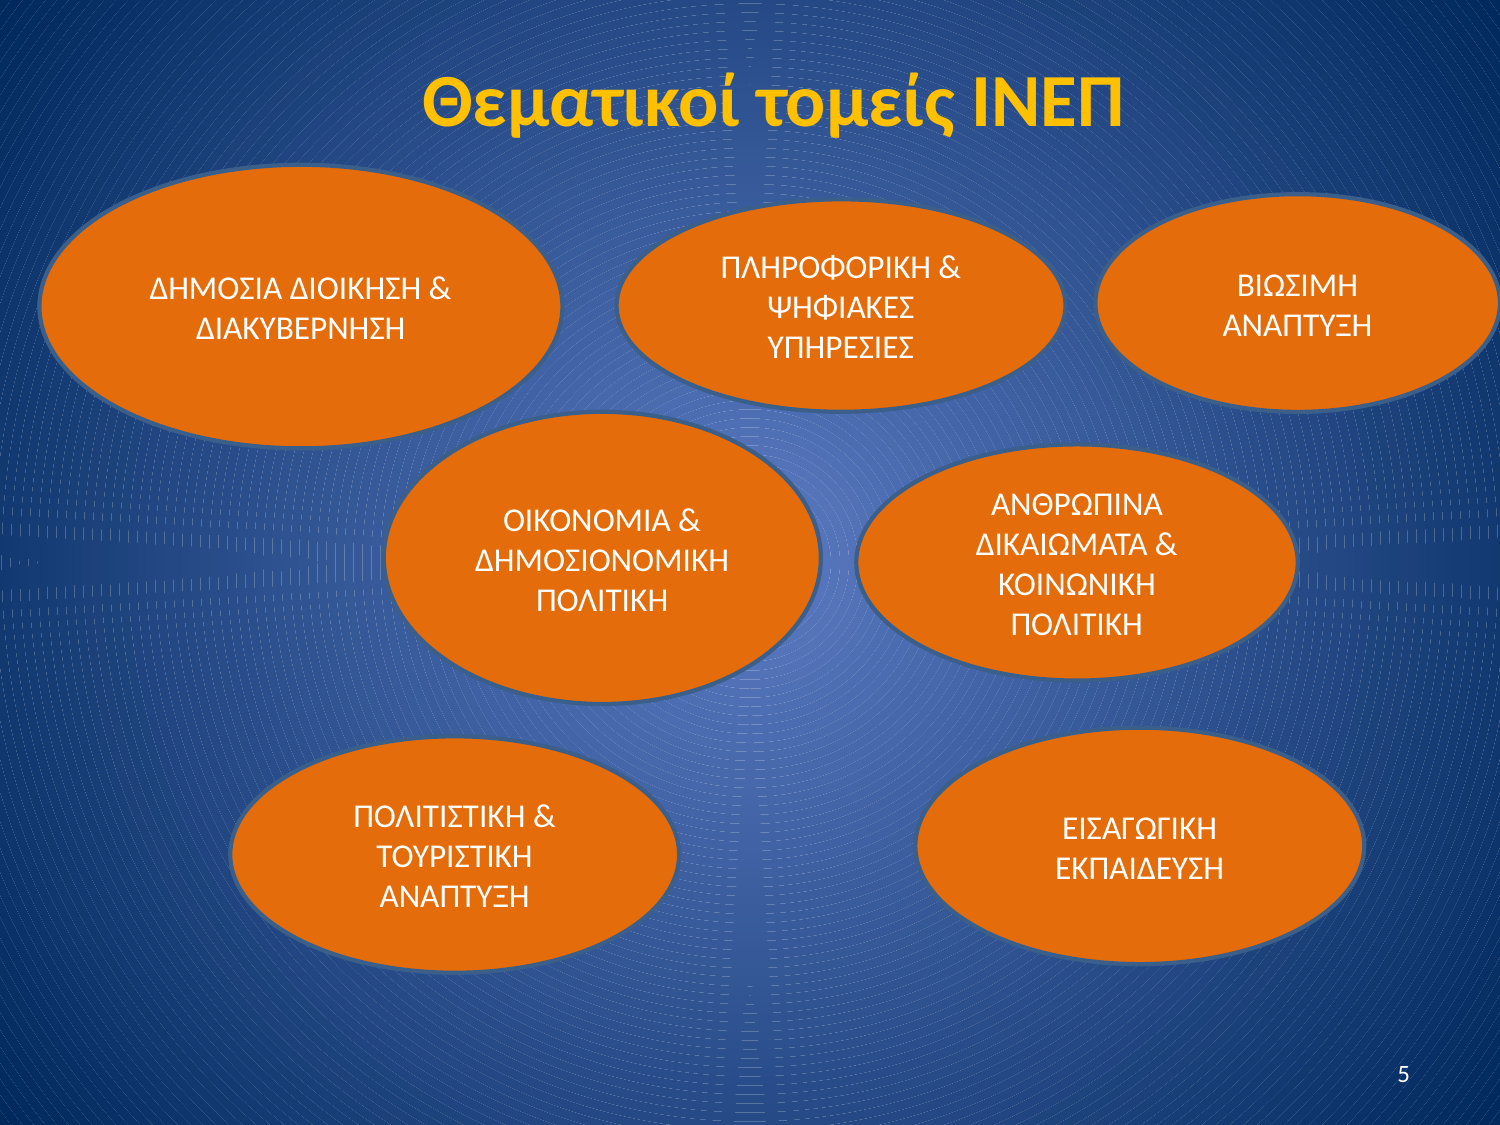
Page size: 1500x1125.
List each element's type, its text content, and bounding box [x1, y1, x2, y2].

text_box ΔΗΜΟΣΙΑ ΔΙΟΙΚΗΣΗ & ΔΙΑΚΥΒΕΡΝΗΣΗ [37, 162, 565, 451]
slide_number 5 [1074, 1042, 1425, 1103]
text_box ΒΙΩΣΙΜΗ ΑΝΑΠΤΥΞΗ [1093, 192, 1500, 415]
text_box ΑΝΘΡΩΠΙΝΑ ΔΙΚΑΙΩΜΑΤΑ & ΚΟΙΝΩΝΙΚΗ ΠΟΛΙΤΙΚΗ [854, 442, 1300, 683]
text_box ΟΙΚΟΝΟΜΙΑ & ΔΗΜΟΣΙΟΝΟΜΙΚΗ ΠΟΛΙΤΙΚΗ [381, 409, 823, 707]
text_box ΠΛΗΡΟΦΟΡΙΚΗ & ΨΗΦΙΑΚΕΣ ΥΠΗΡΕΣΙΕΣ [614, 197, 1068, 414]
text_box ΕΙΣΑΓΩΓΙΚΗ ΕΚΠΑΙΔΕΥΣΗ [913, 725, 1367, 967]
text_box ΠΟΛΙΤΙΣΤΙΚΗ & ΤΟΥΡΙΣΤΙΚΗ ΑΝΑΠΤΥΞΗ [228, 734, 682, 975]
title Θεματικοί τομείς ΙΝΕΠ [109, 42, 1439, 150]
